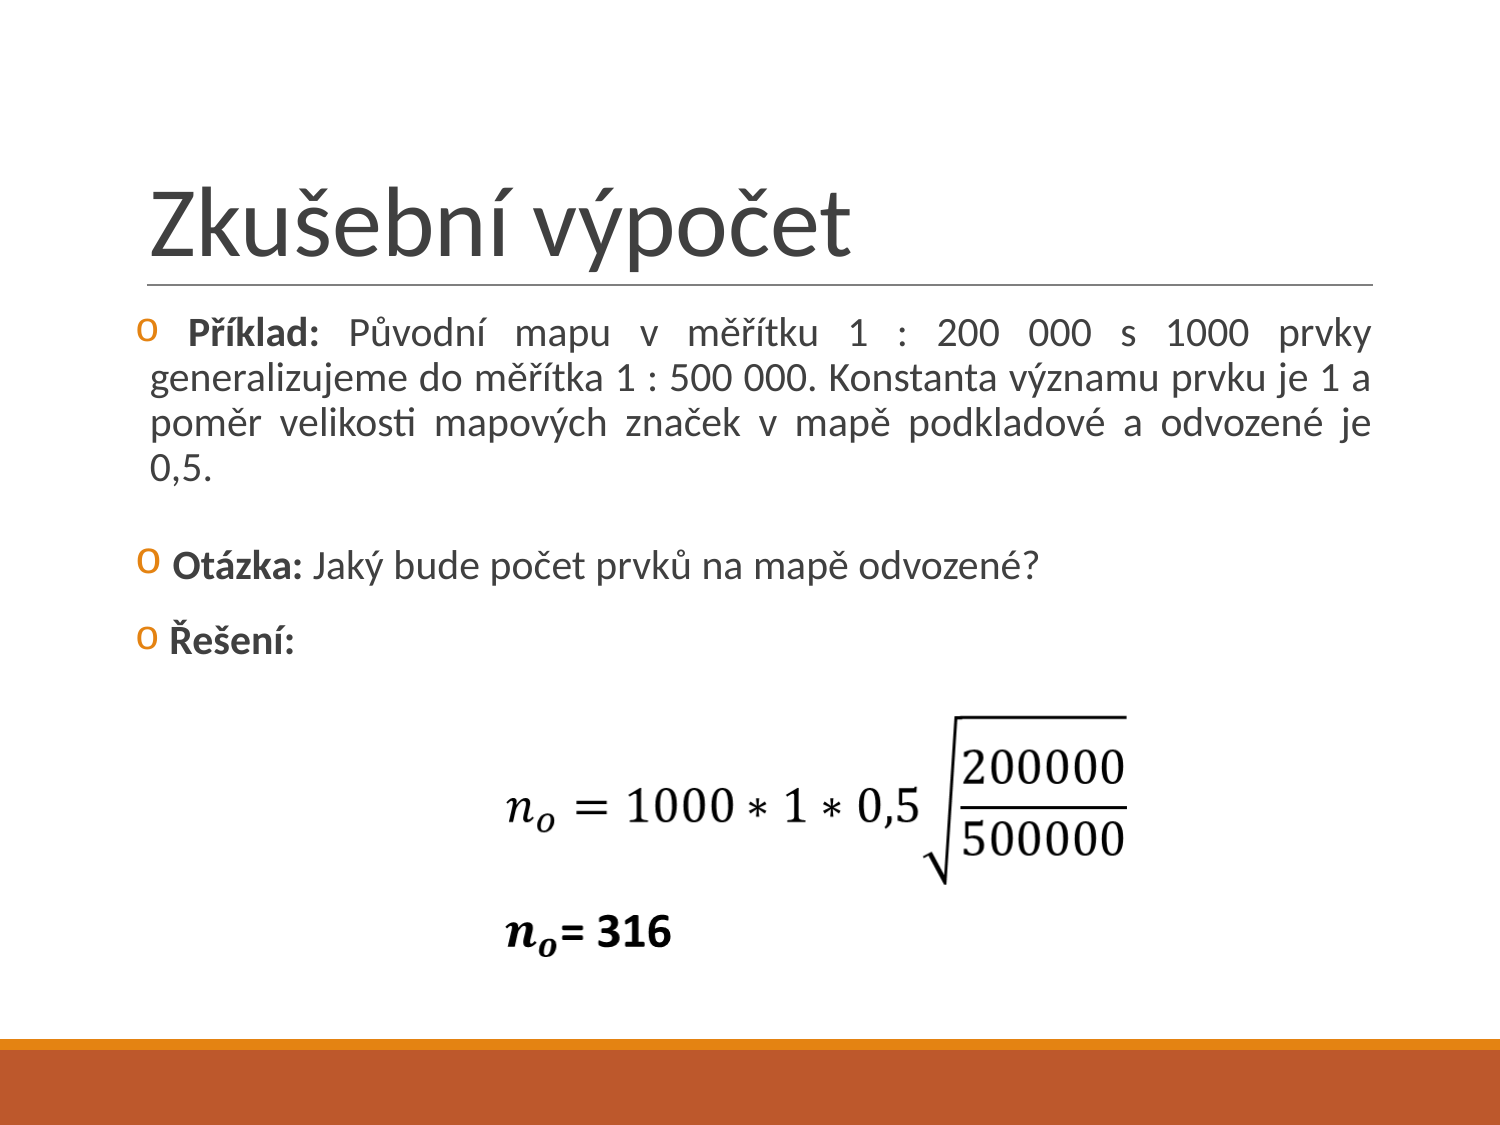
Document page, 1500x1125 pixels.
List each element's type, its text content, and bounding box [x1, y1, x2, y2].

text_box [490, 892, 857, 968]
text_box [490, 697, 1141, 893]
list Příklad: Původní mapu v měřítku 1 : 200 000 s 1000 prvky generalizujeme do měřítka 1 : 500 000. Konstanta významu prvku je 1 a poměr velikosti mapových značek v mapě podkladové a odvozené je 0,5. Otázka: Jaký bude počet prvků na mapě odvozené? Řešení: [134, 302, 1373, 963]
title Zkušební výpočet [134, 47, 1373, 285]
